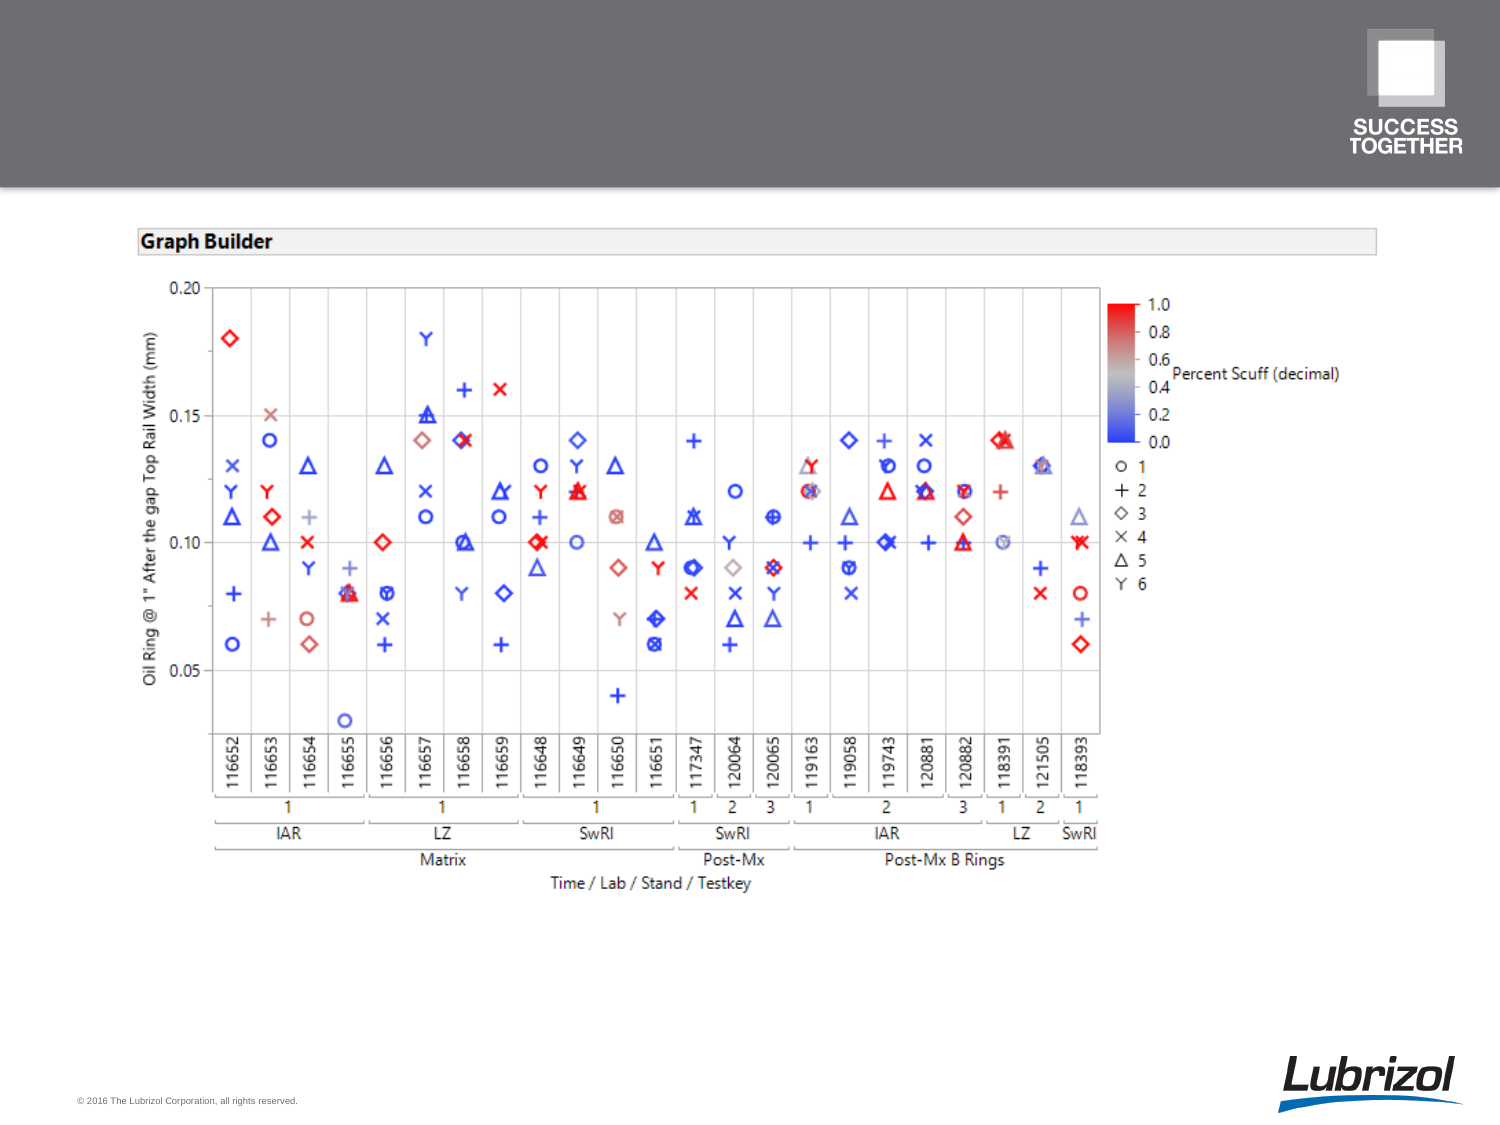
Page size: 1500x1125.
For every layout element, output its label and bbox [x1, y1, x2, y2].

picture [119, 224, 1380, 901]
picture [1278, 1056, 1463, 1113]
picture [1350, 23, 1463, 158]
